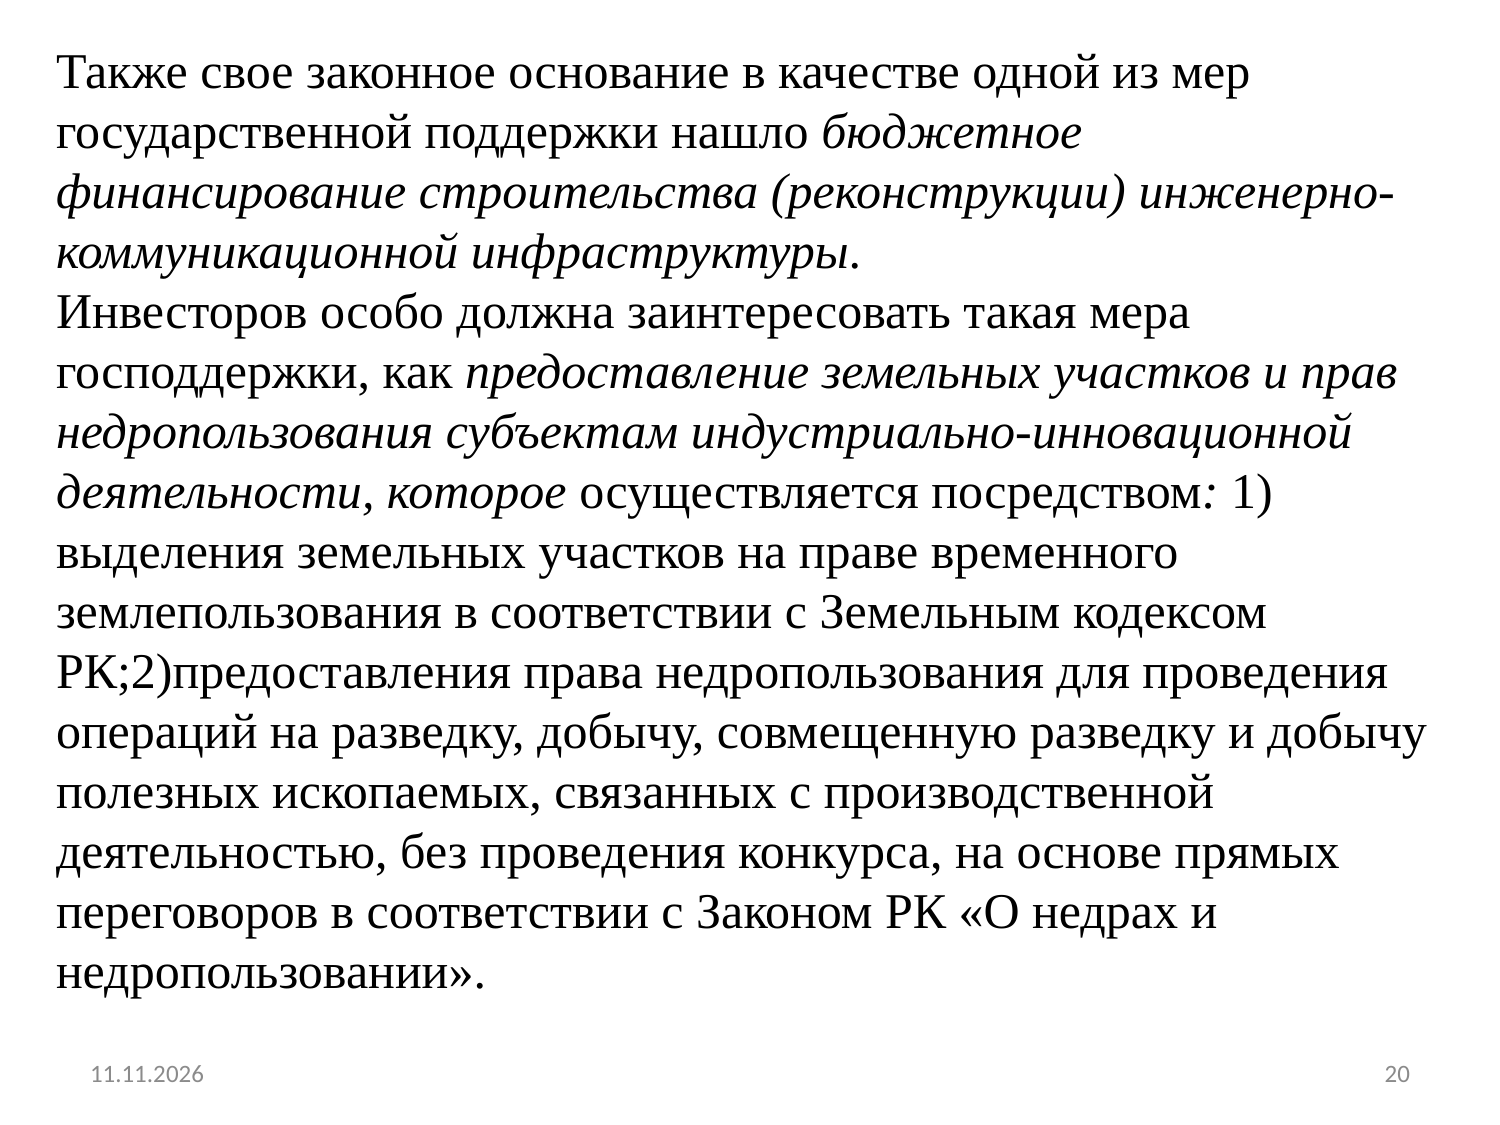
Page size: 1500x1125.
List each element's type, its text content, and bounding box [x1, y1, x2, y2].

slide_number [75, 1042, 425, 1103]
slide_number 20 [1074, 1042, 1425, 1103]
text_box Также свое законное основание в качестве одной из мер государственной поддержки нашло бюджетное финансирование строительства (реконструкции) инженерно-коммуникационной инфраструктуры. Инвесторов особо должна заинтересовать такая мера господдержки, как предоставление земельных участков и прав недропользования субъектам индустриально-инновационной деятельности, которое осуществляется посредством: 1) выделения земельных участков на праве временного землепользования в соответствии с Земельным кодексом РК;2)предоставления права недропользования для проведения операций на разведку, добычу, совмещенную разведку и добычу полезных ископаемых, связанных с производственной деятельностью, без проведения конкурса, на основе прямых переговоров в соответствии с Законом РК «О недрах и недропользовании». [41, 30, 1459, 1051]
